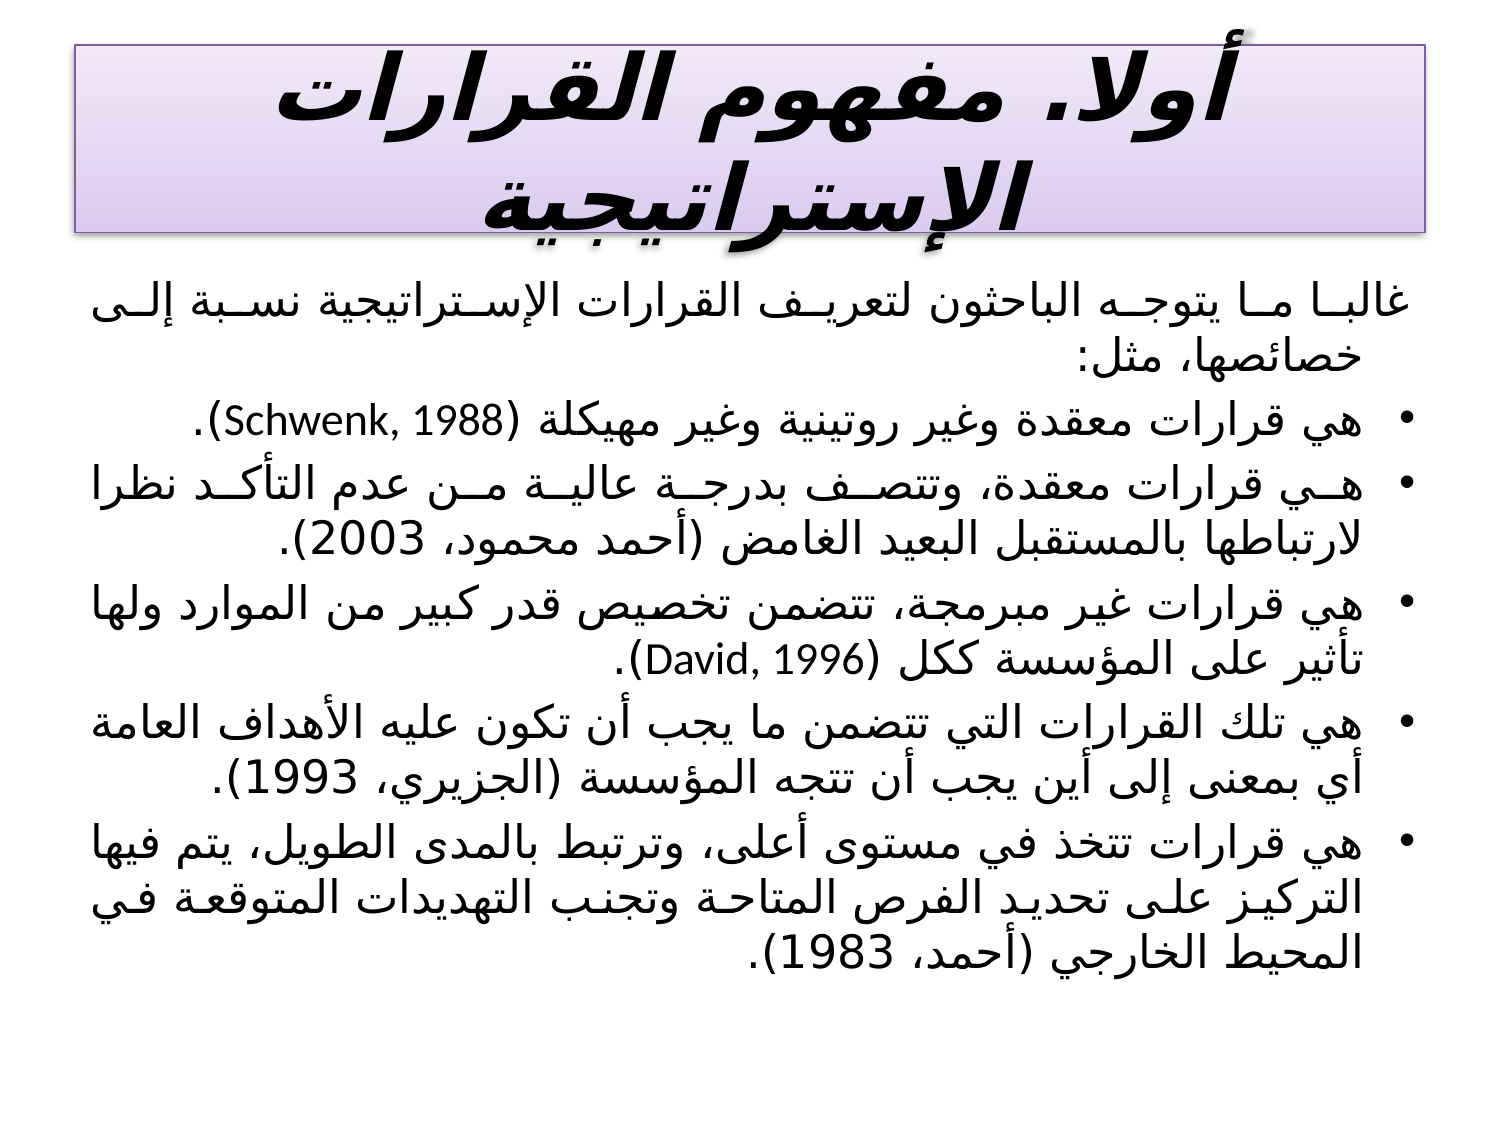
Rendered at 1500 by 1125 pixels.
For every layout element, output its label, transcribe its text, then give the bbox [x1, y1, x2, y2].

list غالبا ما يتوجه الباحثون لتعريف القرارات الإستراتيجية نسبة إلى خصائصها، مثل: هي قرارات معقدة وغير روتينية وغير مهيكلة (Schwenk, 1988). هي قرارات معقدة، وتتصف بدرجة عالية من عدم التأكد نظرا لارتباطها بالمستقبل البعيد الغامض (أحمد محمود، 2003). هي قرارات غير مبرمجة، تتضمن تخصيص قدر كبير من الموارد ولها تأثير على المؤسسة ككل (David, 1996). هي تلك القرارات التي تتضمن ما يجب أن تكون عليه الأهداف العامة أي بمعنى إلى أين يجب أن تتجه المؤسسة (الجزيري، 1993). هي قرارات تتخذ في مستوى أعلى، وترتبط بالمدى الطويل، يتم فيها التركيز على تحديد الفرص المتاحة وتجنب التهديدات المتوقعة في المحيط الخارجي (أحمد، 1983). [75, 262, 1425, 1005]
title أولا. مفهوم القرارات الإستراتيجية [74, 44, 1426, 233]
